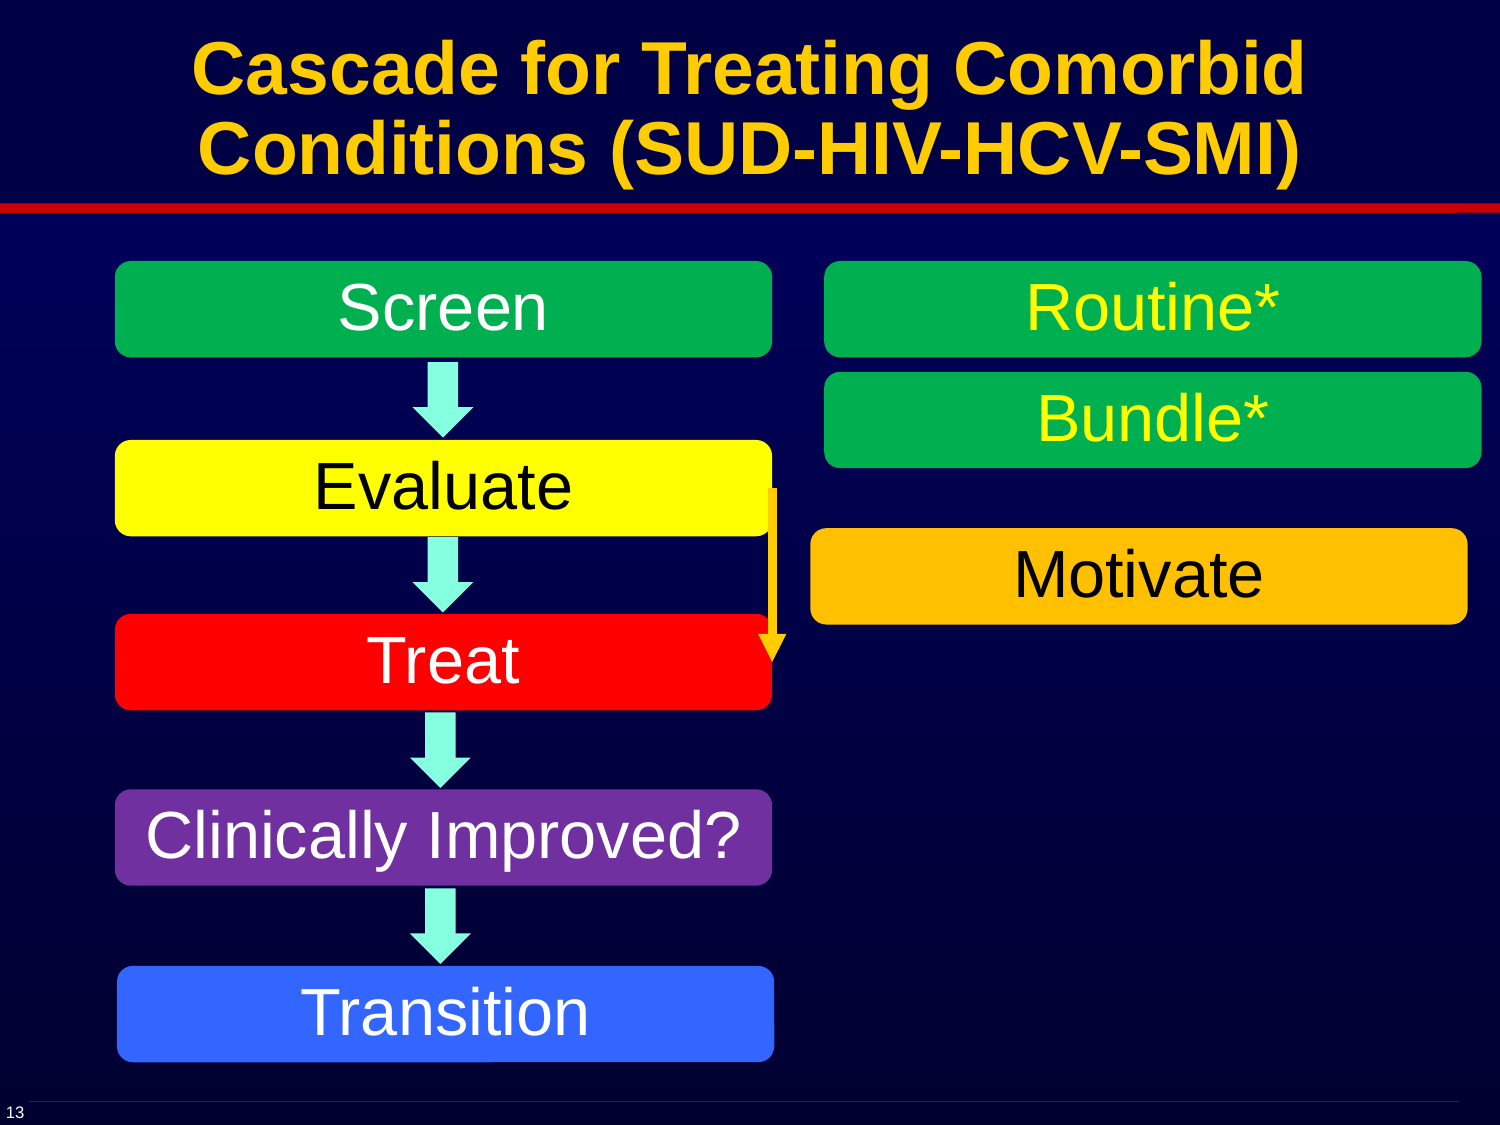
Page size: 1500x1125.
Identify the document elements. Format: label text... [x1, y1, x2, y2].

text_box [771, 488, 1468, 663]
text_box Clinically Improved? [114, 789, 773, 886]
text_box Screen [114, 260, 773, 358]
text_box Routine* [824, 260, 1482, 358]
title Cascade for Treating Comorbid Conditions (SUD-HIV-HCV-SMI) [0, 16, 1500, 205]
text_box [412, 362, 474, 438]
text_box Evaluate [114, 439, 773, 537]
text_box [409, 888, 471, 964]
text_box Treat [114, 613, 773, 711]
text_box Bundle* [824, 371, 1482, 469]
text_box [409, 712, 471, 788]
text_box [412, 537, 474, 613]
text_box Transition [116, 965, 775, 1063]
